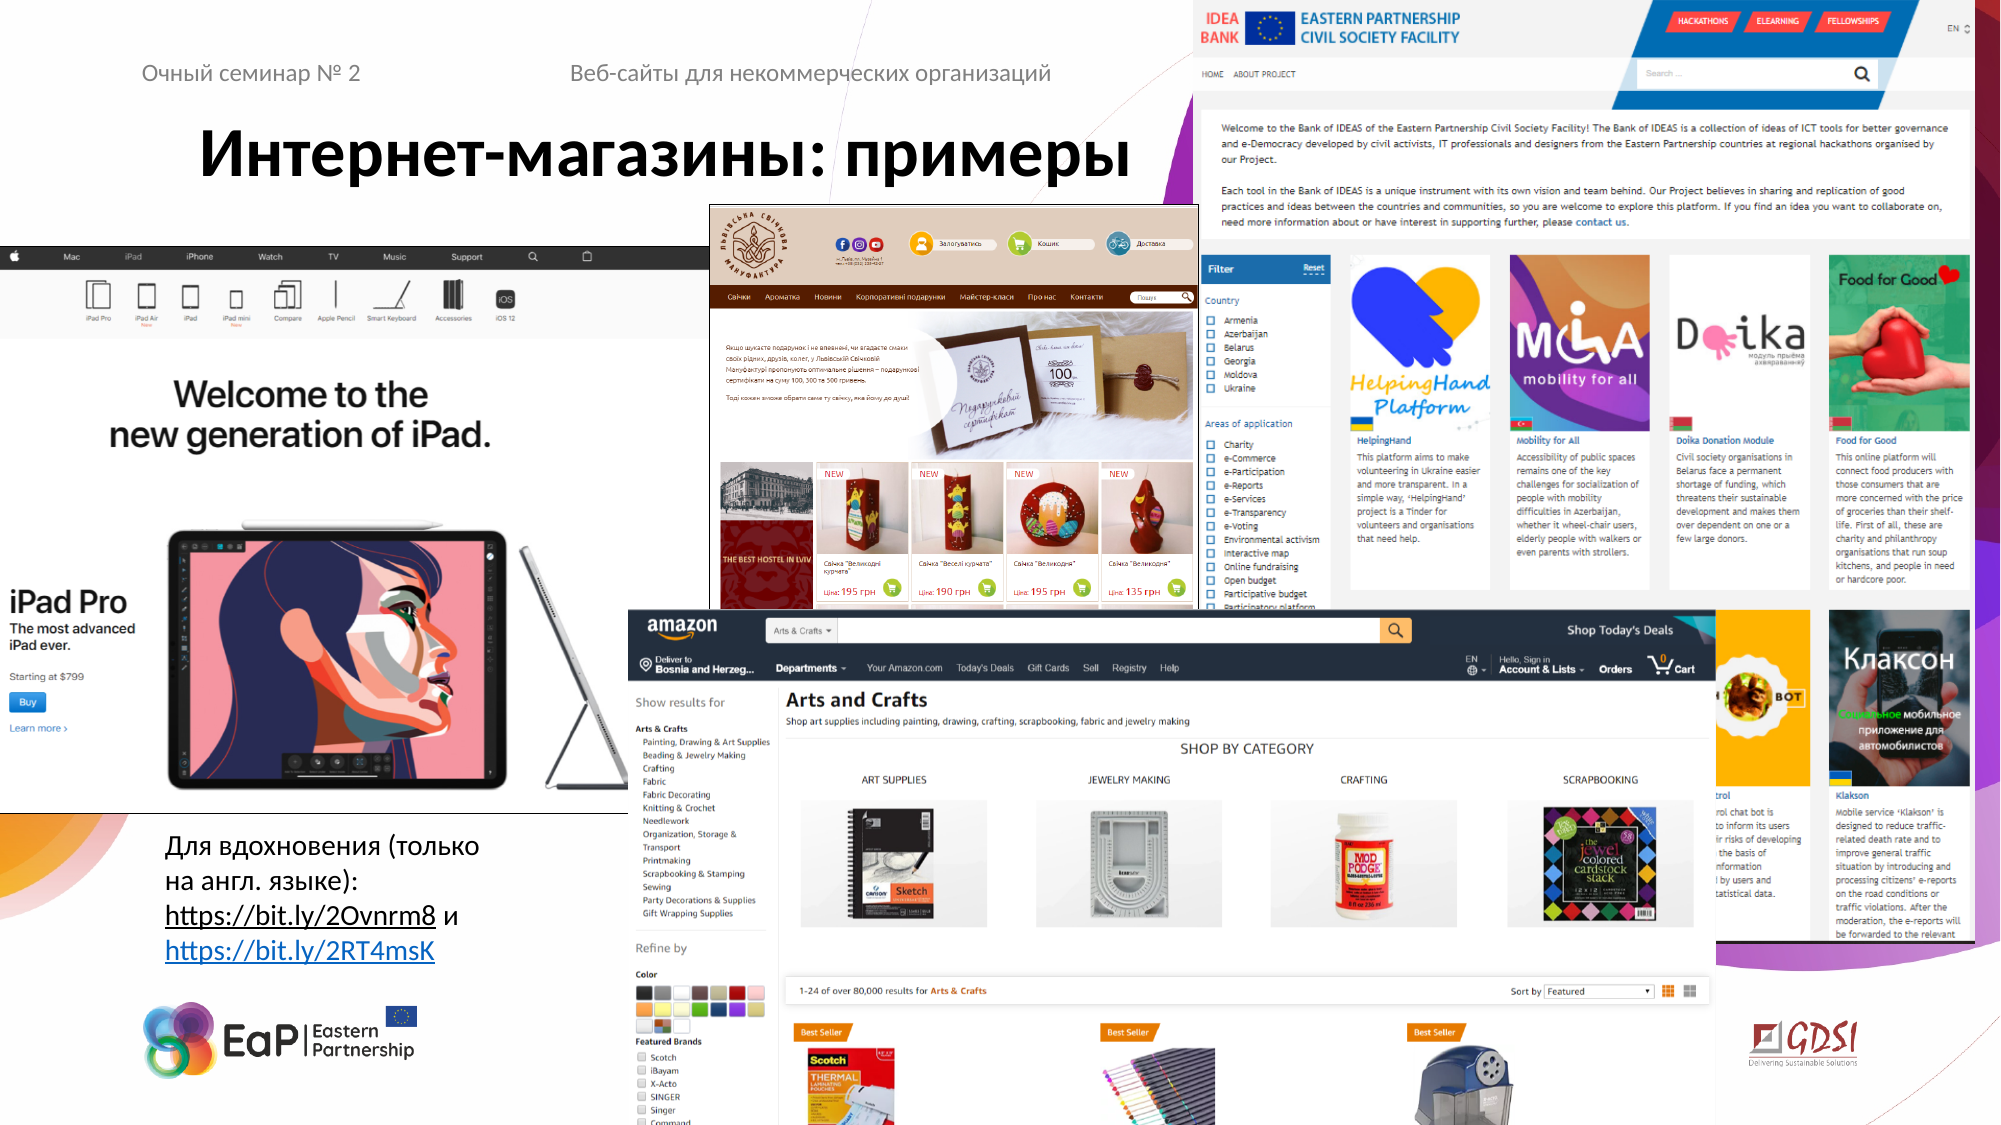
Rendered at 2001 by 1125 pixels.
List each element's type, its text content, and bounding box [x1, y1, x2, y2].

picture [0, 0, 2001, 1125]
title Интернет-магазины: примеры [184, 108, 1157, 201]
text_box Для вдохновения (только на англ. языке): https://bit.ly/2Ovnrm8 и https://bit.ly/2RT4msK [150, 818, 530, 974]
list Очный семинар № 2 [126, 52, 507, 137]
list Веб-сайты для некоммерческих организаций [554, 52, 1118, 137]
